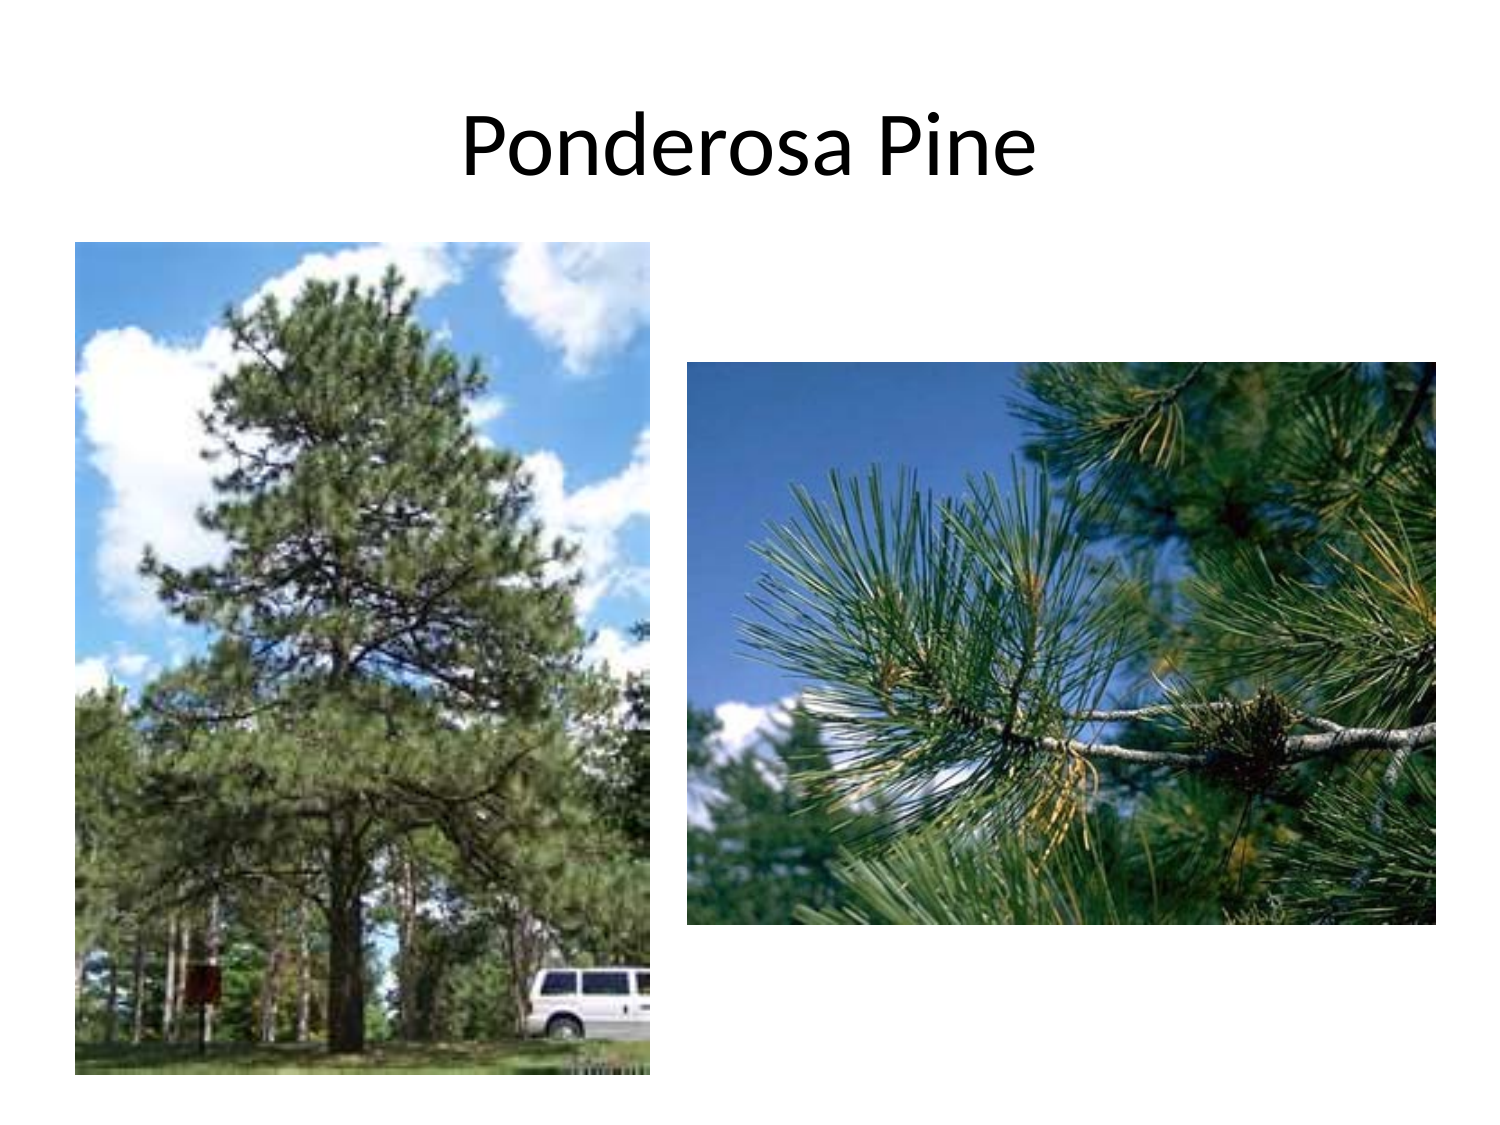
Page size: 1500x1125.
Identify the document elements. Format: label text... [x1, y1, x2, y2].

title Ponderosa Pine [75, 45, 1425, 233]
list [74, 242, 650, 1076]
picture [687, 362, 1436, 926]
